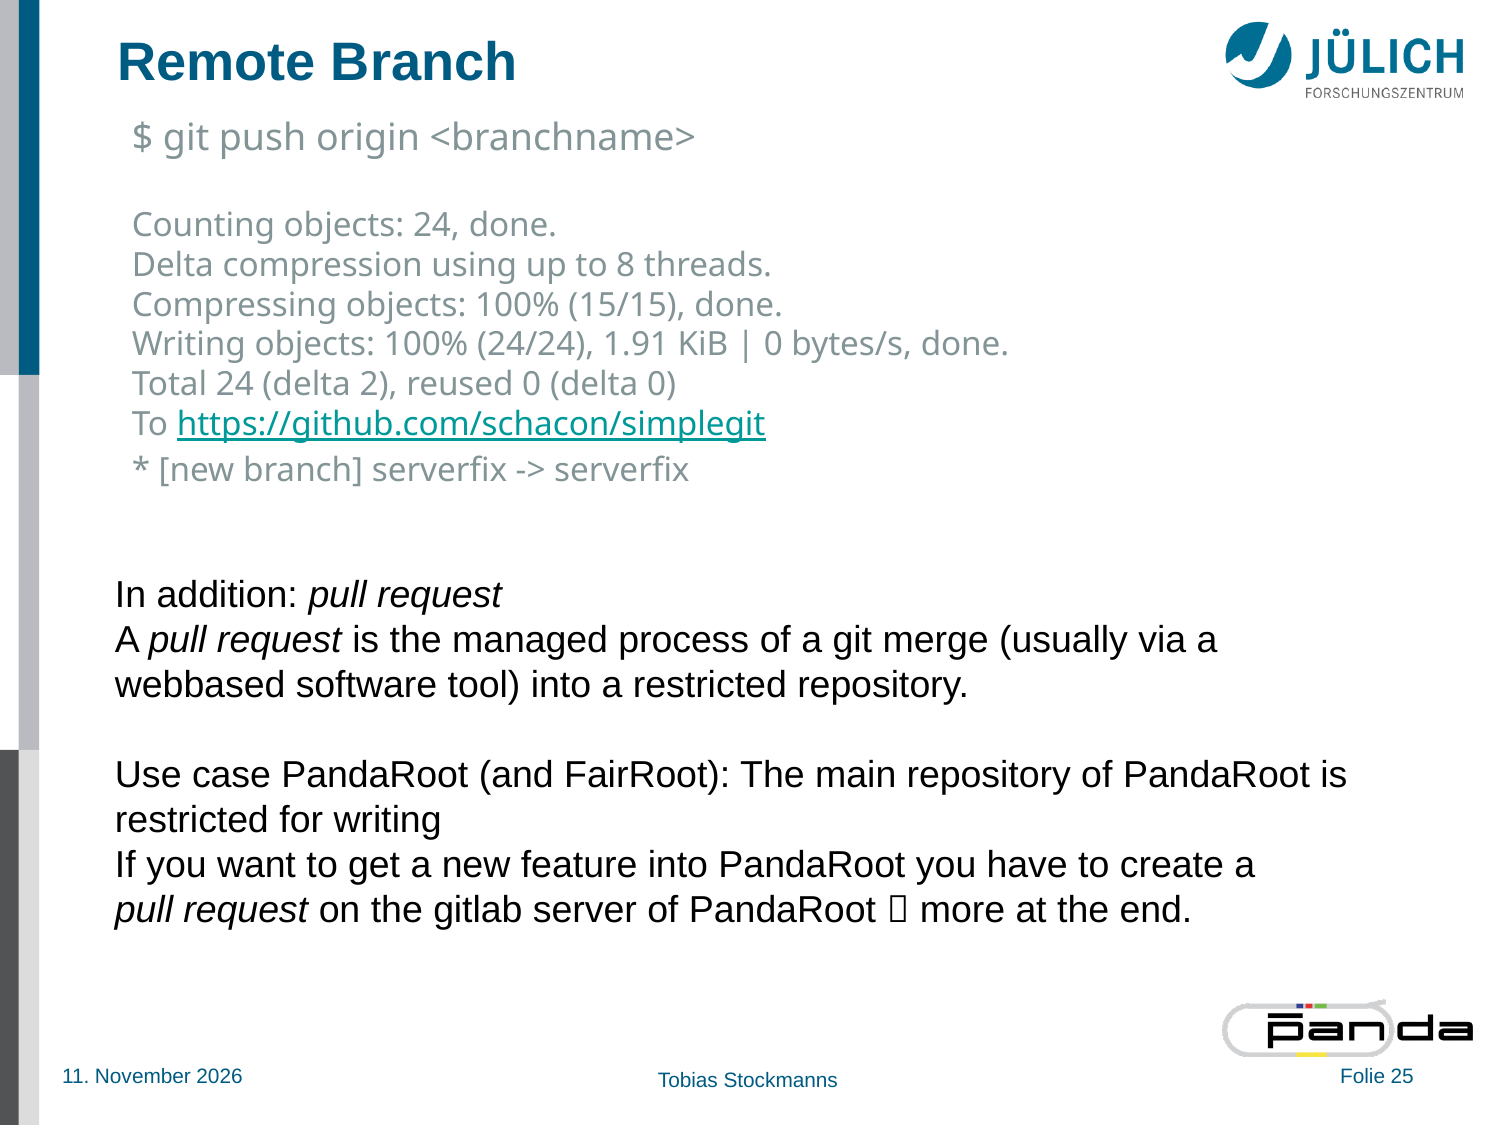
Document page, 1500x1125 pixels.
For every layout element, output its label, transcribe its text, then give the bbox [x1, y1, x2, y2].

text_box $ git push origin <branchname> Counting objects: 24, done. Delta compression using up to 8 threads. Compressing objects: 100% (15/15), done. Writing objects: 100% (24/24), 1.91 KiB | 0 bytes/s, done. Total 24 (delta 2), reused 0 (delta 0) To https://github.com/schacon/simplegit * [new branch] serverfix -> serverfix [117, 105, 1326, 535]
picture [1224, 20, 1463, 98]
title Remote Branch [116, 11, 1208, 106]
picture [1222, 999, 1473, 1057]
text_box In addition: pull request A pull request is the managed process of a git merge (usually via a webbased software tool) into a restricted repository. Use case PandaRoot (and FairRoot): The main repository of PandaRoot is restricted for writing If you want to get a new feature into PandaRoot you have to create a pull request on the gitlab server of PandaRoot  more at the end. [100, 562, 1412, 938]
